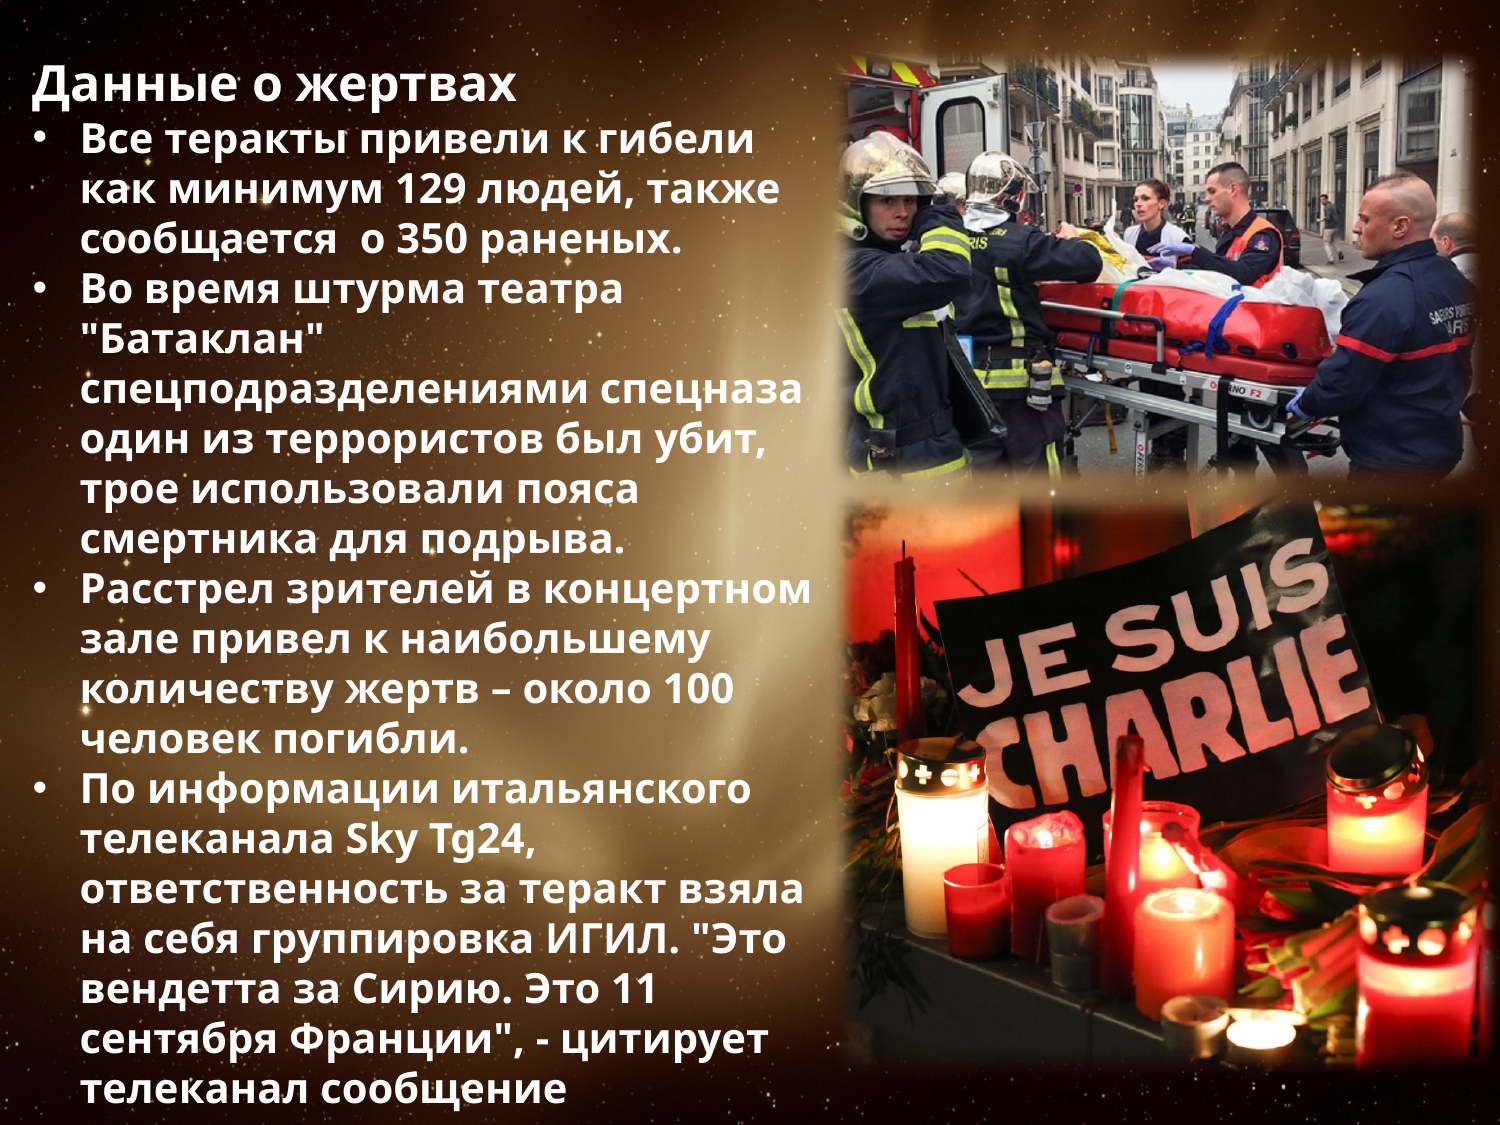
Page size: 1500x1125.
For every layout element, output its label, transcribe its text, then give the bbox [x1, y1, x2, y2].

text_box Данные о жертвах Все теракты привели к гибели как минимум 129 людей, также сообщается о 350 раненых. Во время штурма театра "Батаклан" спецподразделениями спецназа один из террористов был убит, трое использовали пояса смертника для подрыва. Расстрел зрителей в концертном зале привел к наибольшему количеству жертв – около 100 человек погибли. По информации итальянского телеканала Sky Tg24, ответственность за теракт взяла на себя группировка ИГИЛ. "Это вендетта за Сирию. Это 11 сентября Франции", - цитирует телеканал сообщение террористов. [17, 44, 843, 1125]
picture [0, 0, 1500, 1125]
